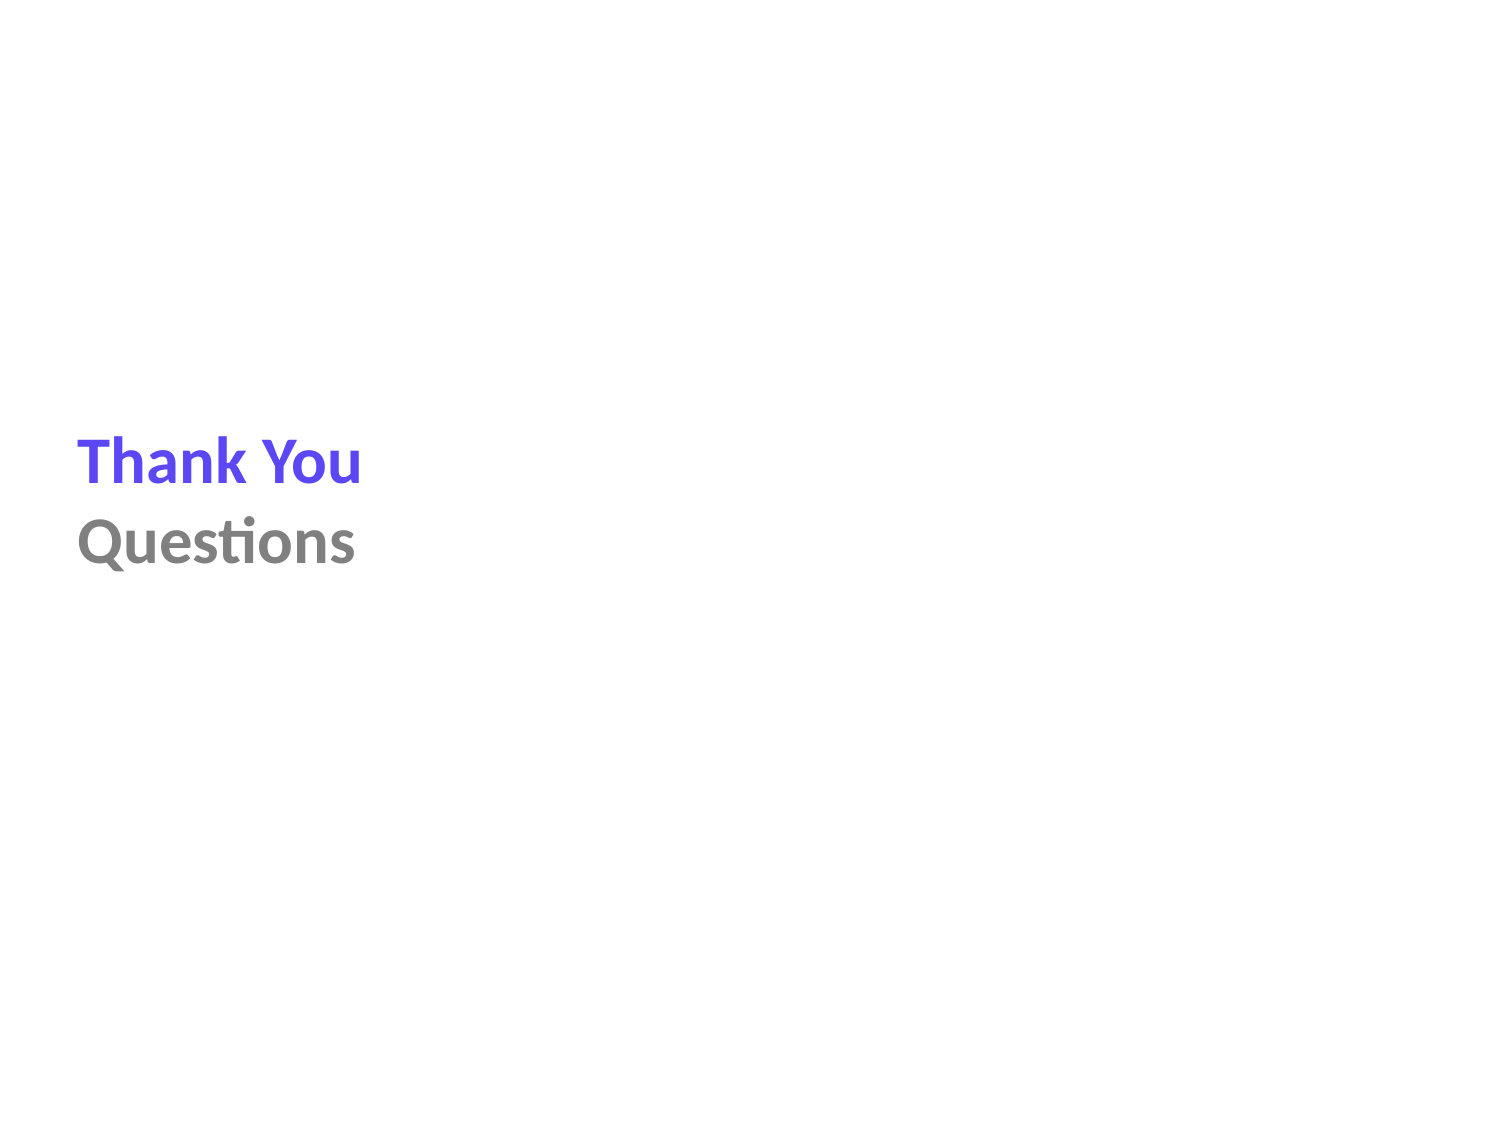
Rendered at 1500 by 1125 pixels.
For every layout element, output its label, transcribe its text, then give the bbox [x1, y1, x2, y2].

text_box Thank You Questions [63, 409, 721, 585]
